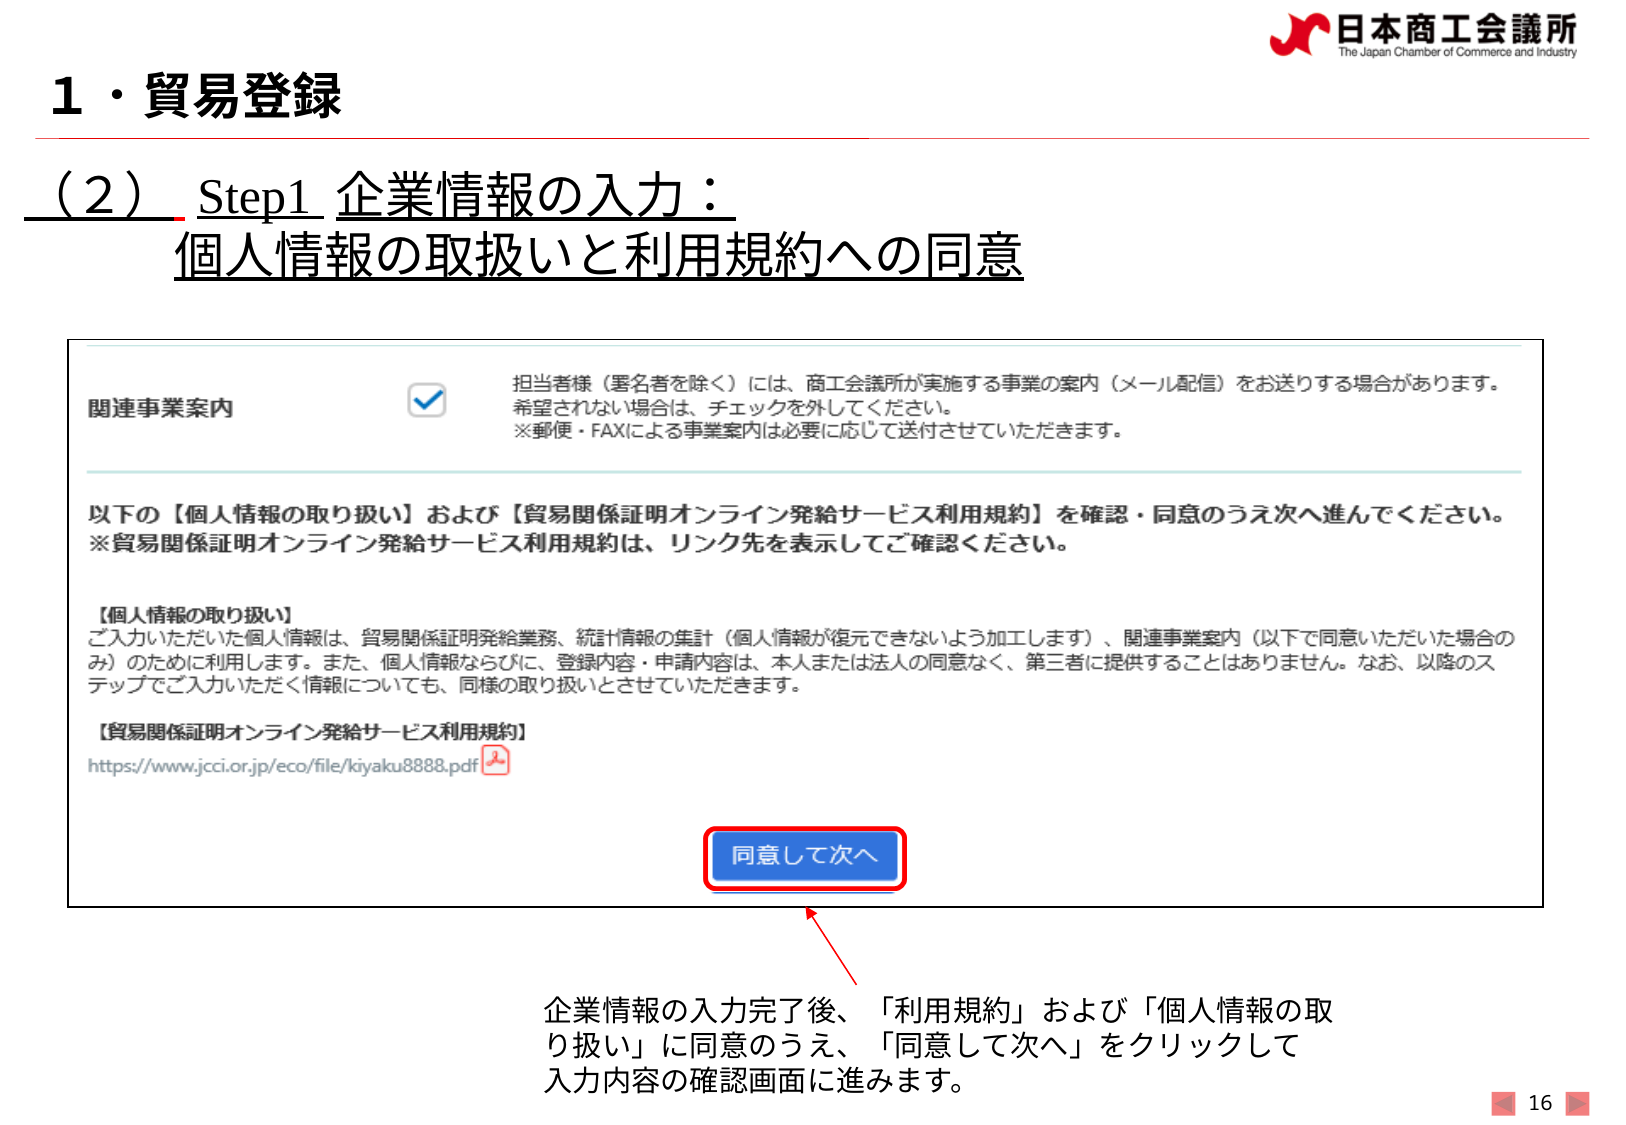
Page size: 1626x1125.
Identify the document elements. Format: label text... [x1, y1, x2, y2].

picture [68, 339, 1543, 907]
title １．貿易登録 [27, 50, 1569, 139]
text_box 企業情報の入力完了後、「利用規約」および「個人情報の取り扱い」に同意のうえ、「同意して次へ」をクリックして 入力内容の確認画面に進みます。 [528, 984, 1356, 1105]
text_box （２） Step1 企業情報の入力： 個人情報の取扱いと利用規約への同意 [9, 155, 1498, 291]
picture [1264, 8, 1589, 61]
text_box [805, 905, 857, 986]
slide_number 15 [1515, 1091, 1566, 1116]
